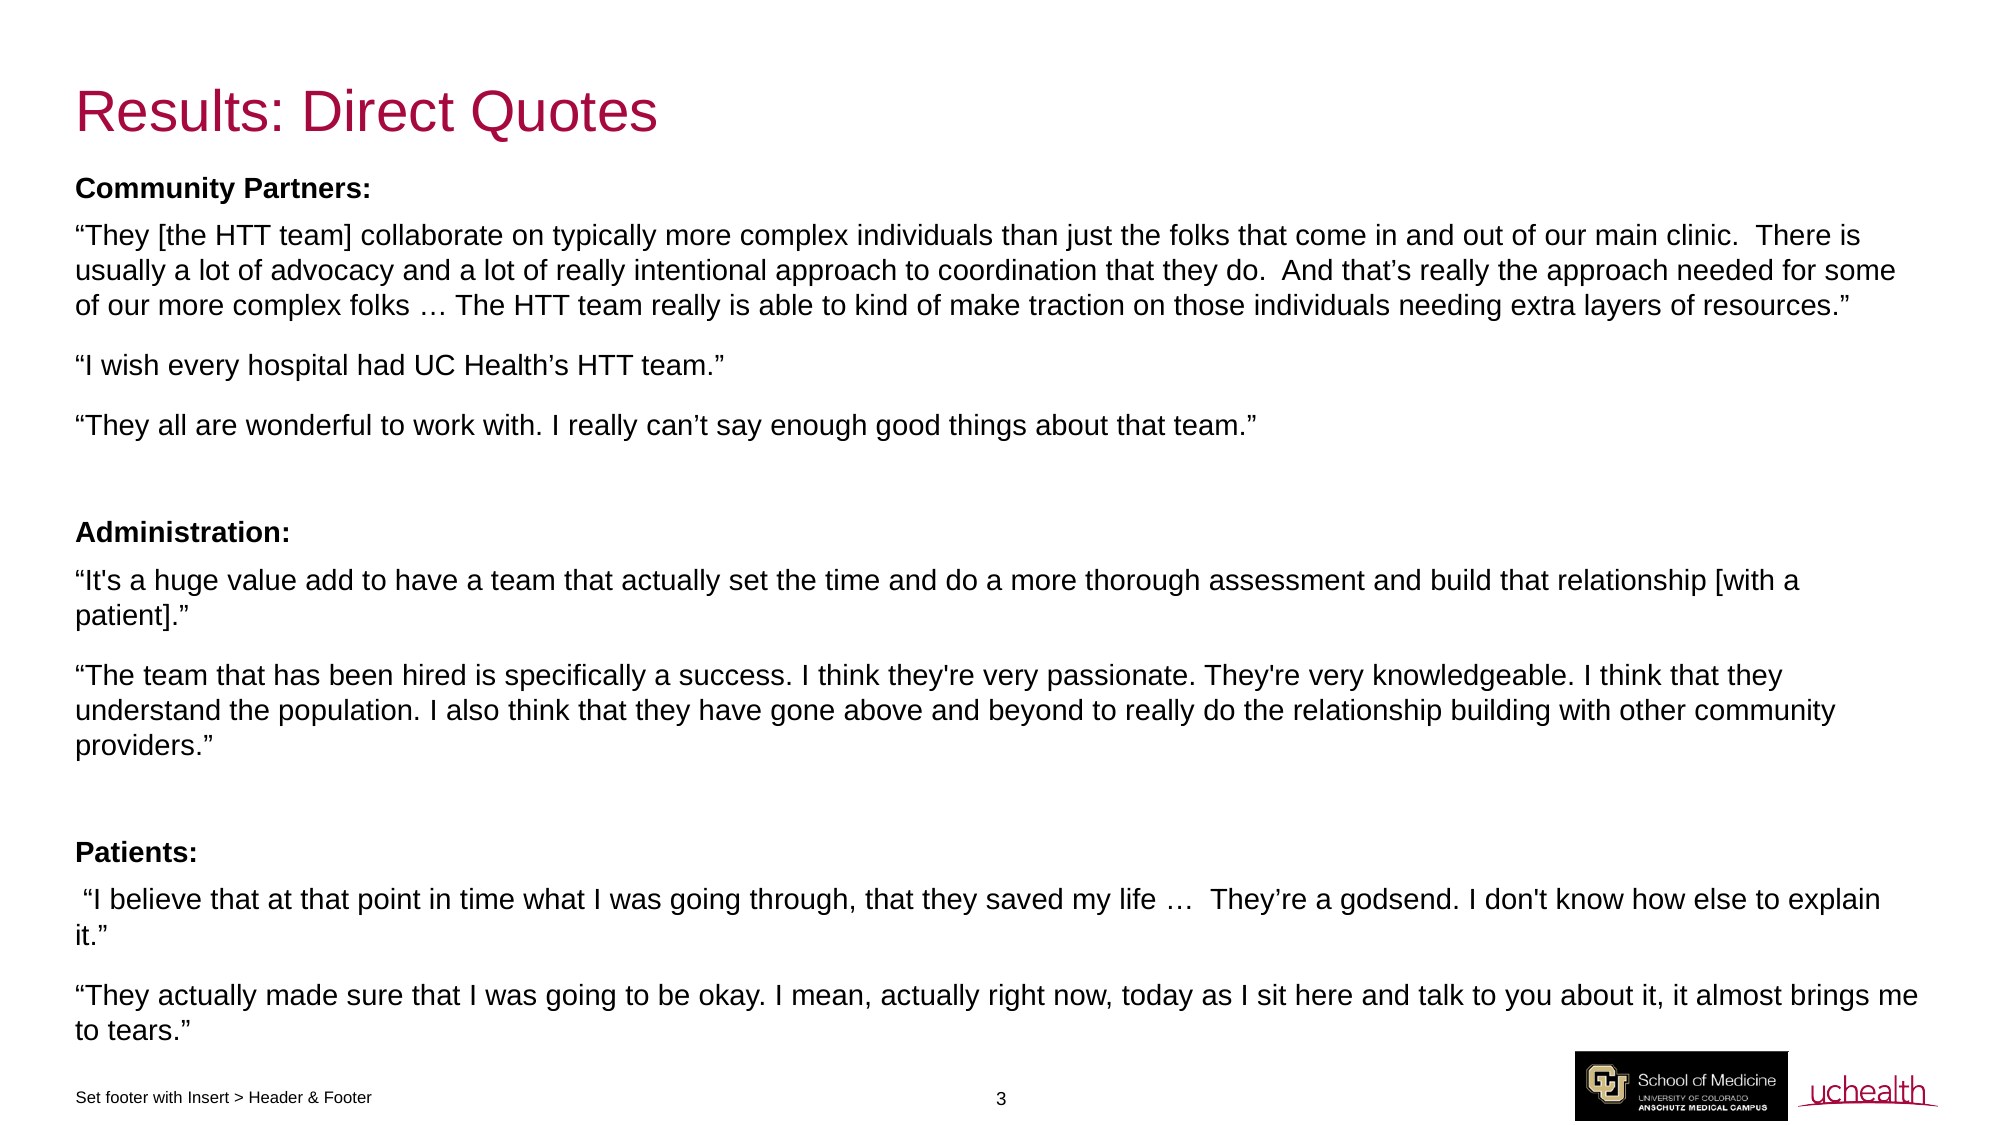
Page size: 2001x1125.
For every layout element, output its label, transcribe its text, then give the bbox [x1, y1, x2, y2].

title Results: Direct Quotes [75, 73, 1924, 148]
list Community Partners: “They [the HTT team] collaborate on typically more complex individuals than just the folks that come in and out of our main clinic. There is usually a lot of advocacy and a lot of really intentional approach to coordination that they do. And that’s really the approach needed for some of our more complex folks … The HTT team really is able to kind of make traction on those individuals needing extra layers of resources.” “I wish every hospital had UC Health’s HTT team.” “They all are wonderful to work with. I really can’t say enough good things about that team.” Administration: “It's a huge value add to have a team that actually set the time and do a more thorough assessment and build that relationship [with a patient].” “The team that has been hired is specifically a success. I think they're very passionate. They're very knowledgeable. I think that they understand the population. I also think that they have gone above and beyond to really do the relationship building with other community providers.” Patients: “I believe that at that point in time what I was going through, that they saved my life … They’re a godsend. I don't know how else to explain it.” “They actually made sure that I was going to be okay. I mean, actually right now, today as I sit here and talk to you about it, it almost brings me to tears.” [75, 169, 1924, 973]
picture [1574, 1051, 1789, 1121]
picture [1798, 1075, 1938, 1107]
footer Set footer with Insert > Header & Footer [60, 1087, 939, 1115]
slide_number 3 [938, 1065, 1065, 1110]
